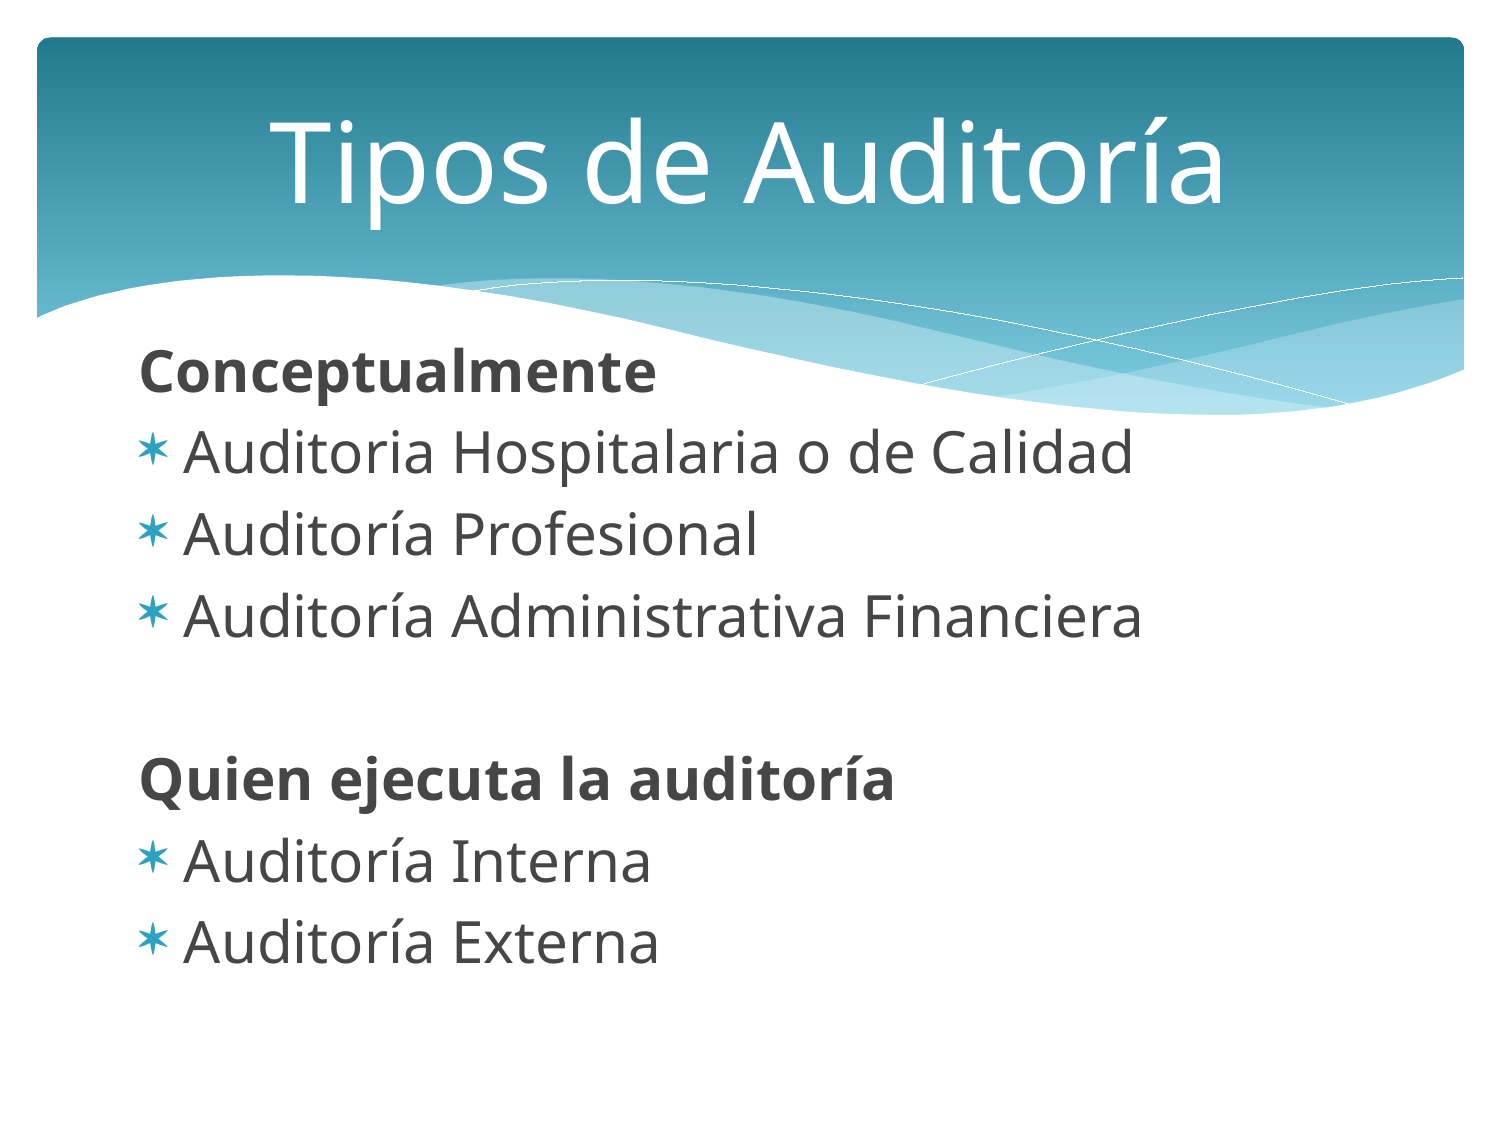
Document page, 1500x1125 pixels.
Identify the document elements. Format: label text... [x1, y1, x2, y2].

title Tipos de Auditoría [75, 55, 1425, 261]
list Conceptualmente Auditoria Hospitalaria o de Calidad Auditoría Profesional Auditoría Administrativa Financiera Quien ejecuta la auditoría Auditoría Interna Auditoría Externa [123, 326, 1340, 1000]
